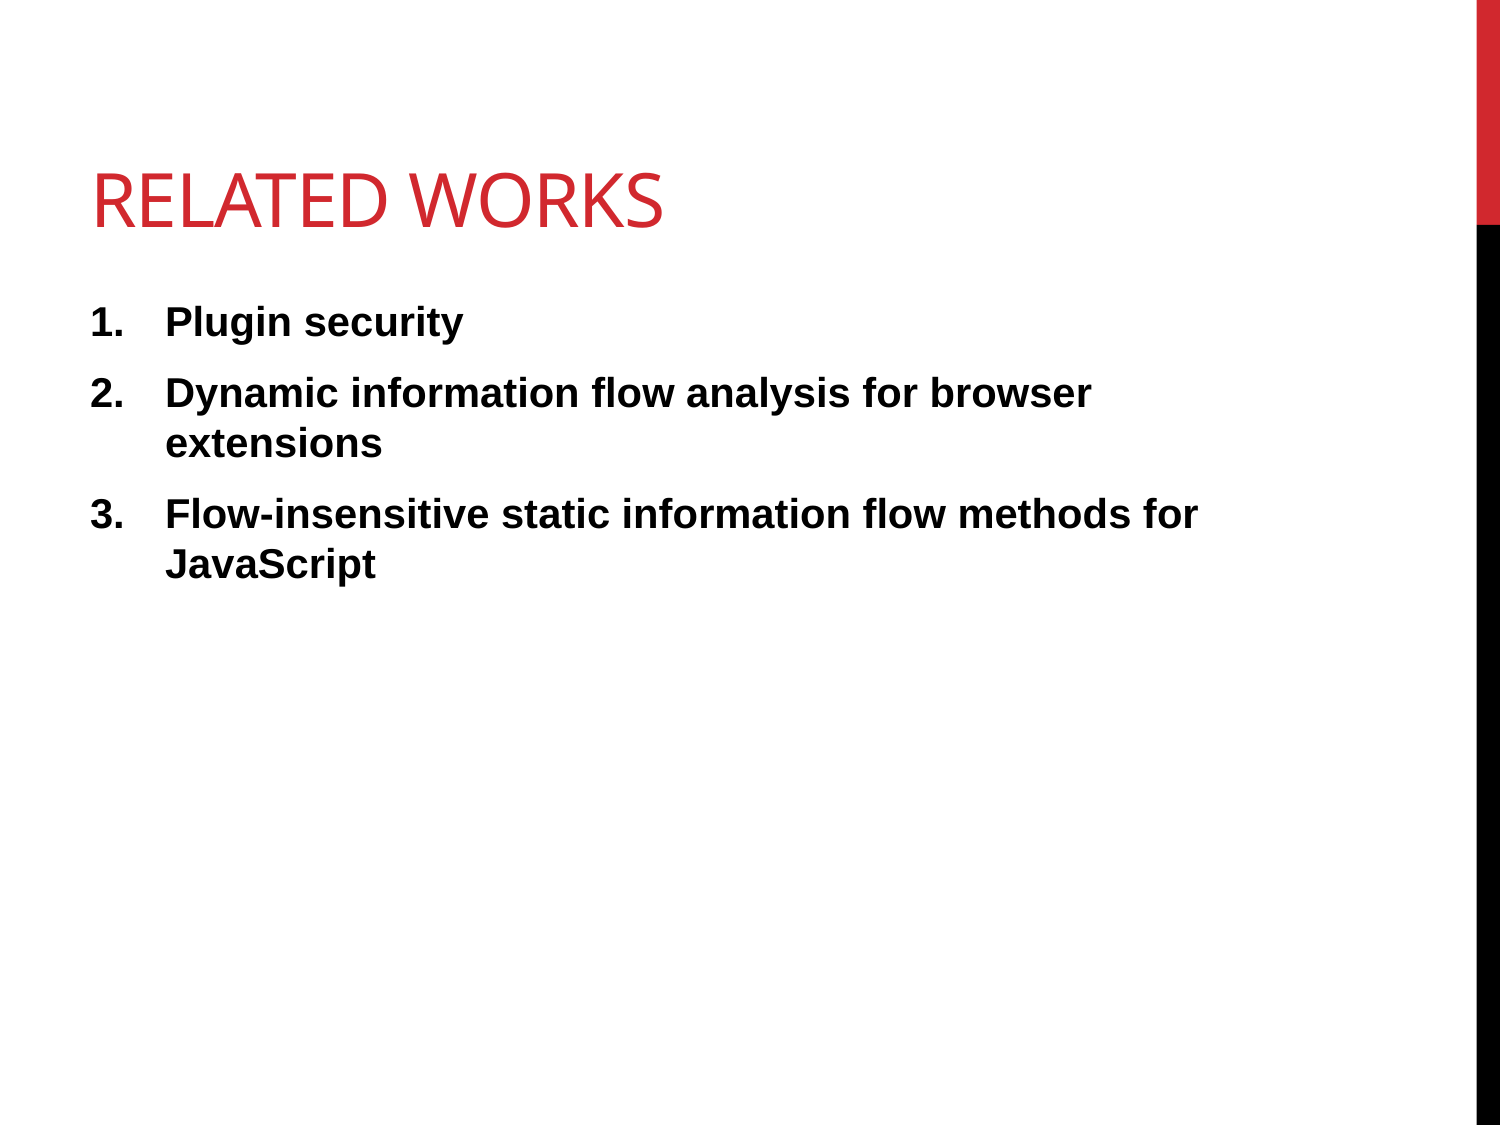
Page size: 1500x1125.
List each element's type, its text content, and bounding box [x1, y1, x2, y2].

list Plugin security Dynamic information flow analysis for browser extensions Flow-insensitive static information flow methods for JavaScript [75, 287, 1325, 1005]
title Related Works [75, 25, 1025, 250]
